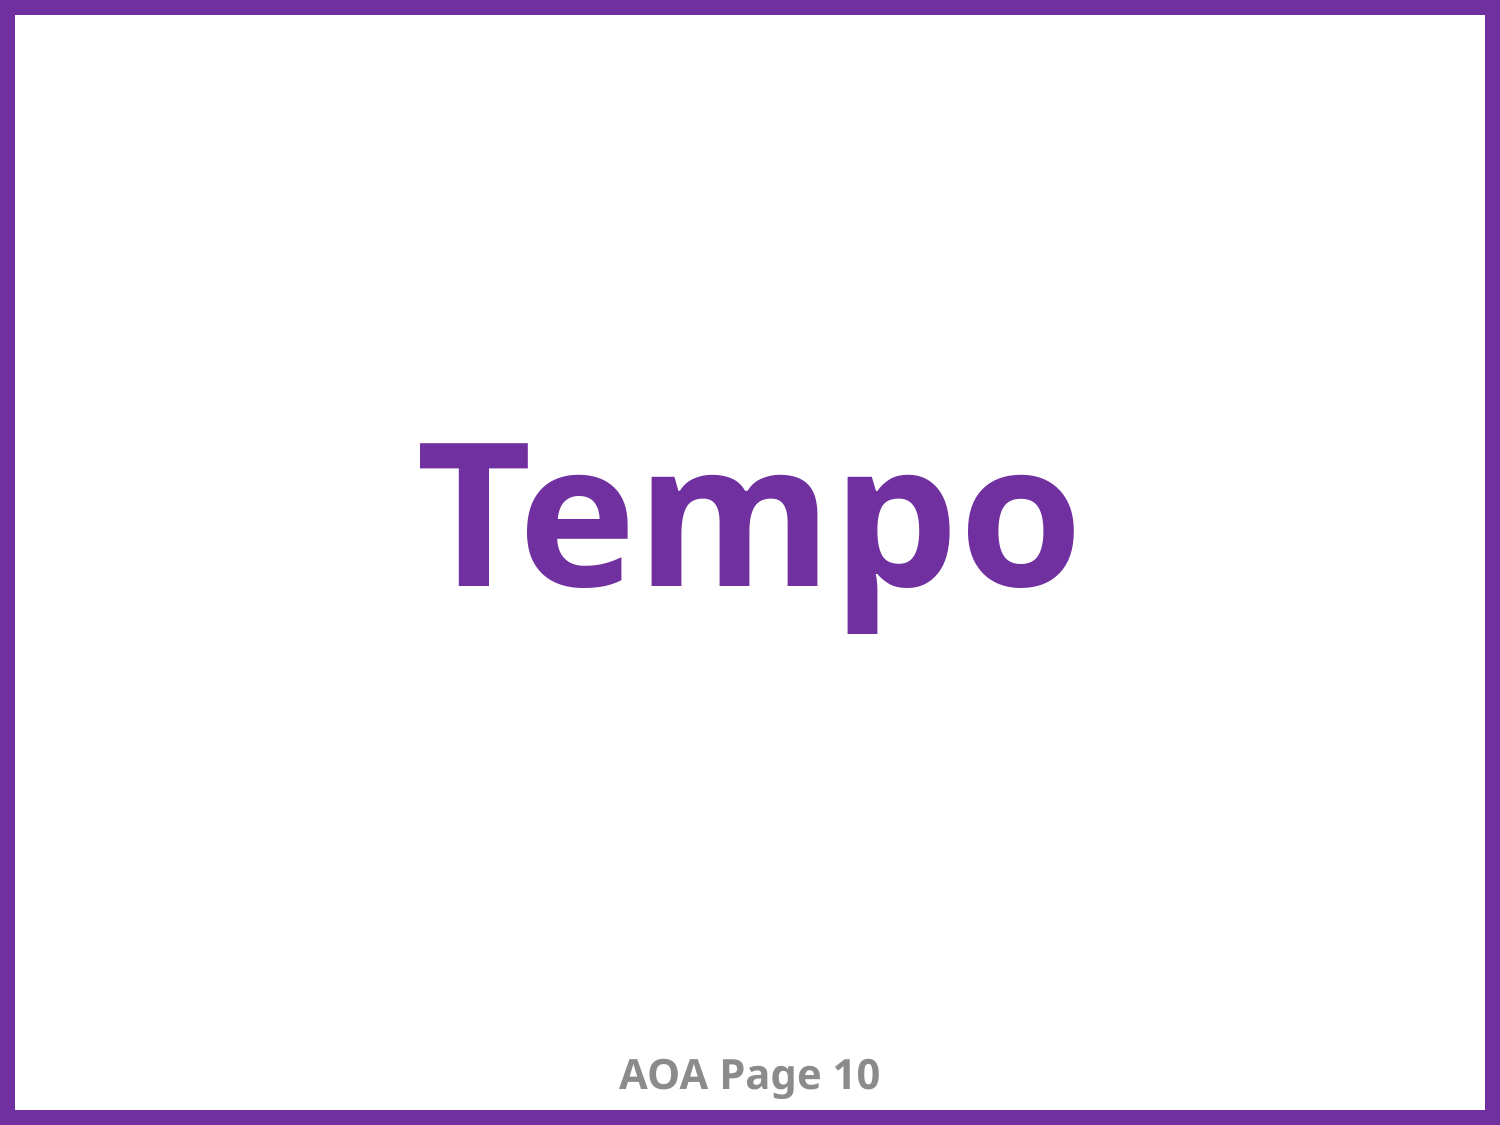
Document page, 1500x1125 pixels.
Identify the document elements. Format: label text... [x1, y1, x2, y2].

text_box [0, 0, 1500, 1125]
footer AOA Page 10 [512, 1042, 988, 1103]
